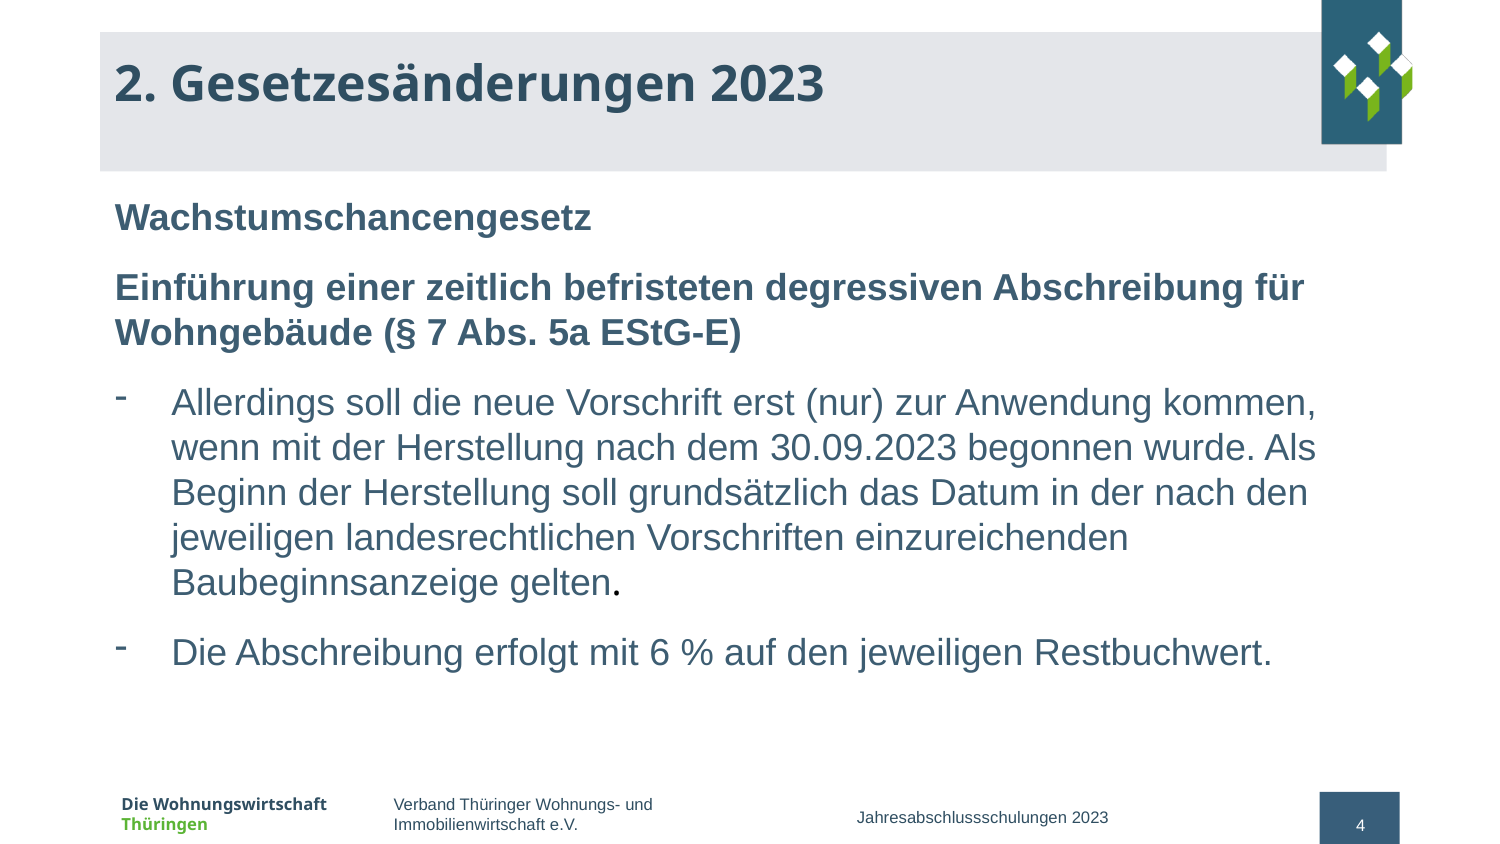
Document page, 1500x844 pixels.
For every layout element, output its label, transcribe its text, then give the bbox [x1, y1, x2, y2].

footer Jahresabschlussschulungen 2023 [841, 794, 1294, 839]
list Wachstumschancengesetz Einführung einer zeitlich befristeten degressiven Abschreibung für Wohngebäude (§ 7 Abs. 5a EStG-E) Allerdings soll die neue Vorschrift erst (nur) zur Anwendung kommen, wenn mit der Herstellung nach dem 30.09.2023 begonnen wurde. Als Beginn der Herstellung soll grundsätzlich das Datum in der nach den jeweiligen landesrechtlichen Vorschriften einzureichenden Baubeginnsanzeige gelten. Die Abschreibung erfolgt mit 6 % auf den jeweiligen Restbuchwert. [100, 185, 1388, 765]
picture [1314, 0, 1413, 150]
title 2. Gesetzesänderungen 2023 [100, 43, 1270, 174]
